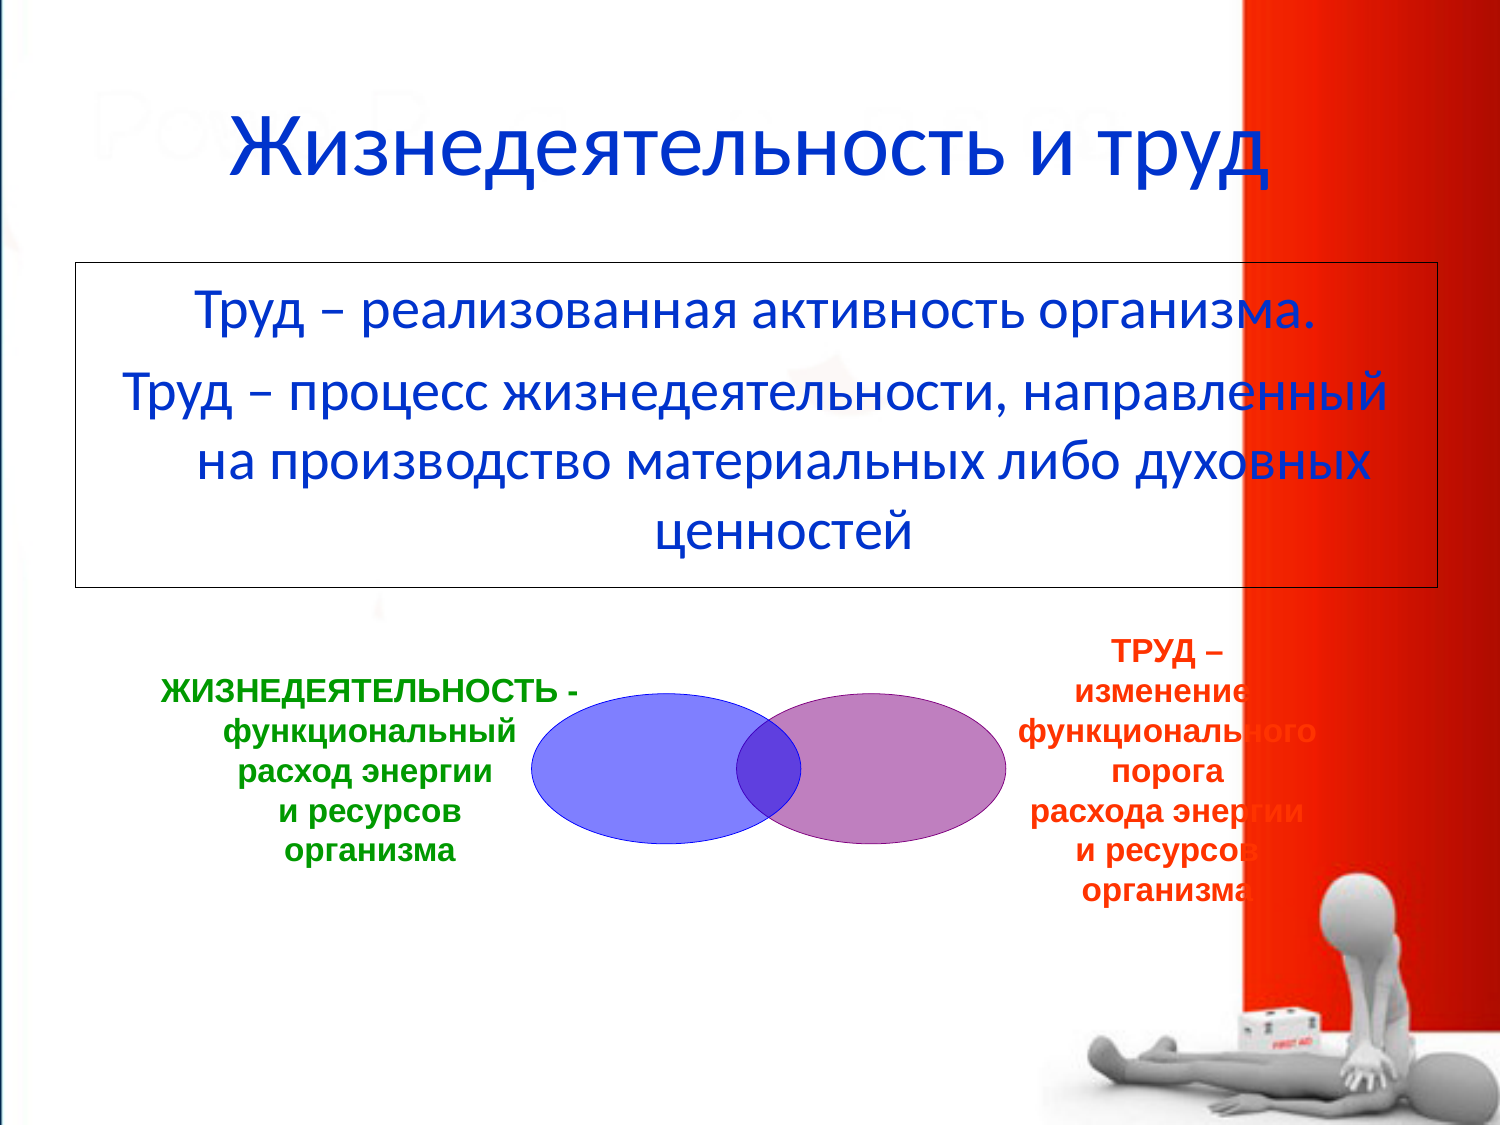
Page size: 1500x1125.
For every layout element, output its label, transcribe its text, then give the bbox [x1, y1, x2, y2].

title Жизнедеятельность и труд [75, 45, 1425, 233]
picture [0, 0, 1500, 1125]
list Труд – реализованная активность организма. Труд – процесс жизнедеятельности, направленный на производство материальных либо духовных ценностей [75, 262, 1438, 588]
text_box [124, 562, 1413, 976]
